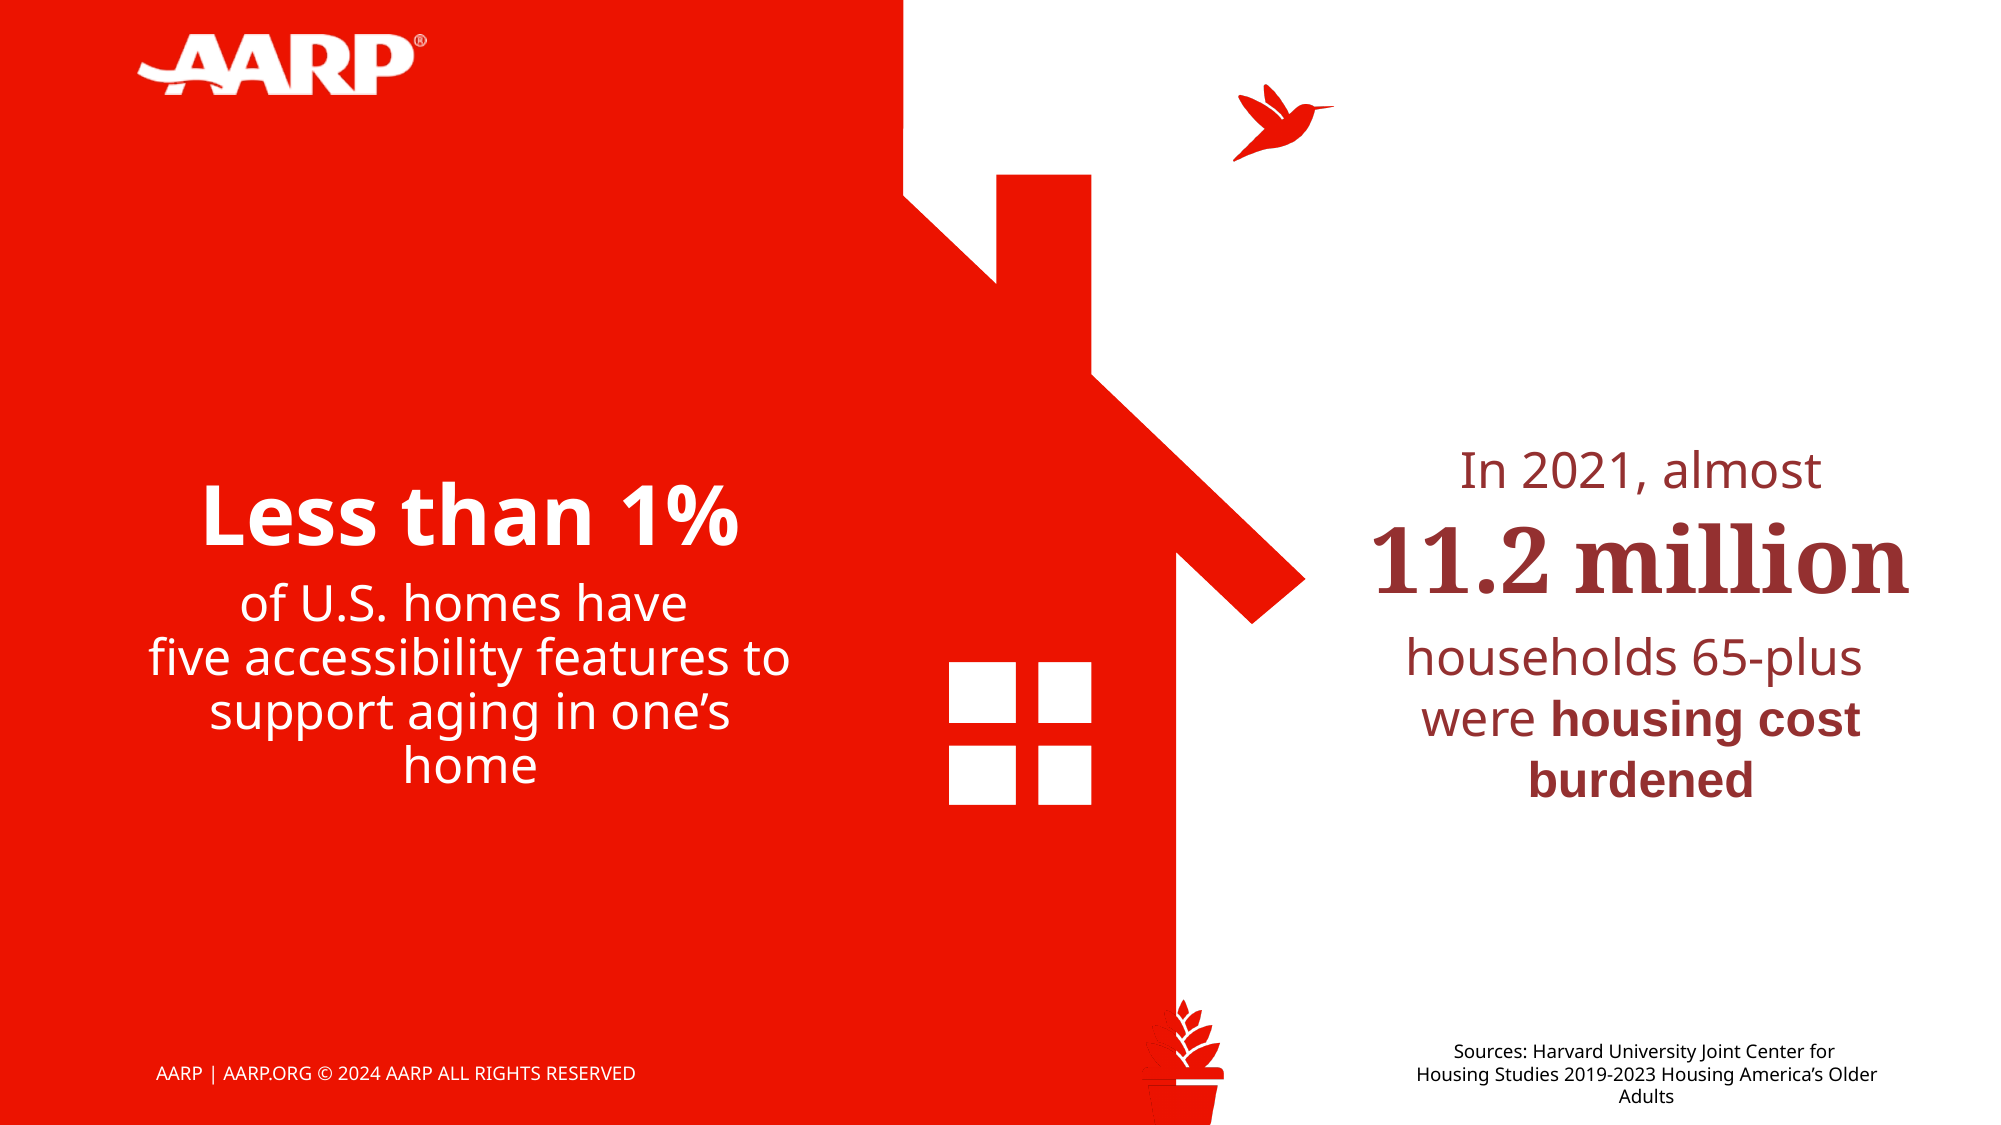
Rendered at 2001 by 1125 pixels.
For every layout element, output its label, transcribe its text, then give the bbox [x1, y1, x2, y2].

text_box households 65-plus were housing cost burdened [1343, 616, 1988, 815]
text_box In 2021, almost [1445, 430, 1837, 494]
text_box AARP | AARP.ORG © 2024 AARP ALL RIGHTS RESERVED [140, 1042, 306, 1103]
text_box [306, 62, 1343, 1125]
text_box 11.2 million [1355, 494, 1927, 620]
text_box Sources: Harvard University Joint Center for Housing Studies 2019-2023 Housing America’s Older Adults [1383, 1032, 1910, 1115]
picture [137, 34, 427, 95]
text_box Less than 1% of U.S. homes have five accessibility features to support aging in one’s home [125, 454, 306, 802]
